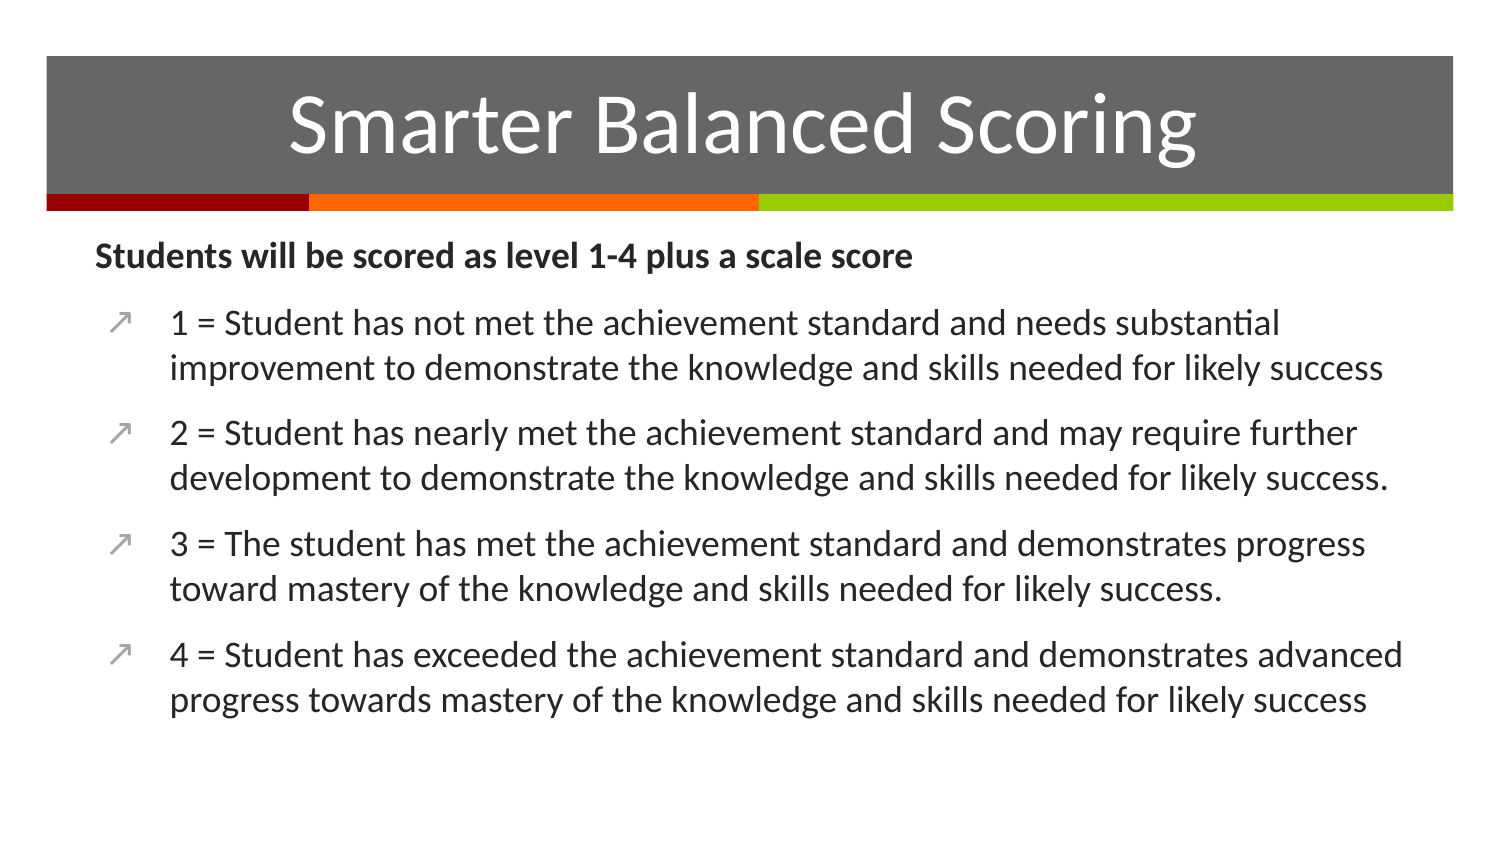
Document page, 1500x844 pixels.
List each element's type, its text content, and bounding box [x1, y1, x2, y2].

list Students will be scored as level 1-4 plus a scale score 1 = Student has not met the achievement standard and needs substantial improvement to demonstrate the knowledge and skills needed for likely success 2 = Student has nearly met the achievement standard and may require further development to demonstrate the knowledge and skills needed for likely success. 3 = The student has met the achievement standard and demonstrates progress toward mastery of the knowledge and skills needed for likely success. 4 = Student has exceeded the achievement standard and demonstrates advanced progress towards mastery of the knowledge and skills needed for likely success [80, 224, 1421, 843]
title Smarter Balanced Scoring [57, 71, 1430, 166]
